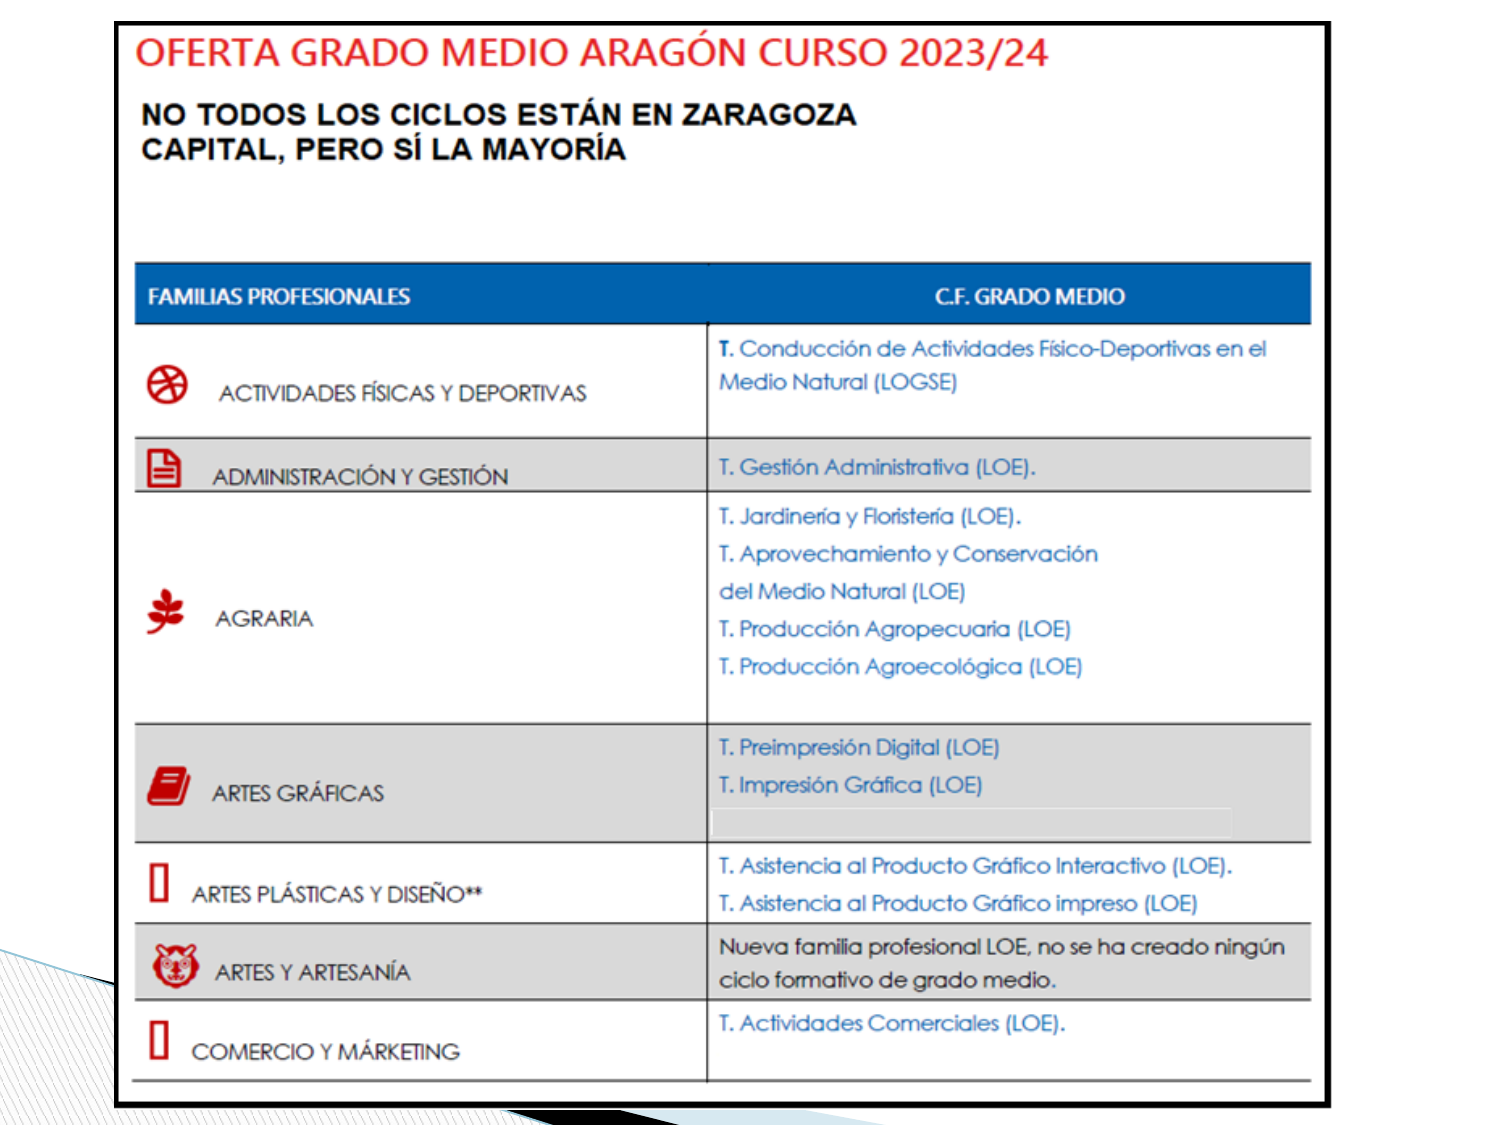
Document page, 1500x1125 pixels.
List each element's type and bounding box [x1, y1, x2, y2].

picture [114, 21, 1333, 1110]
